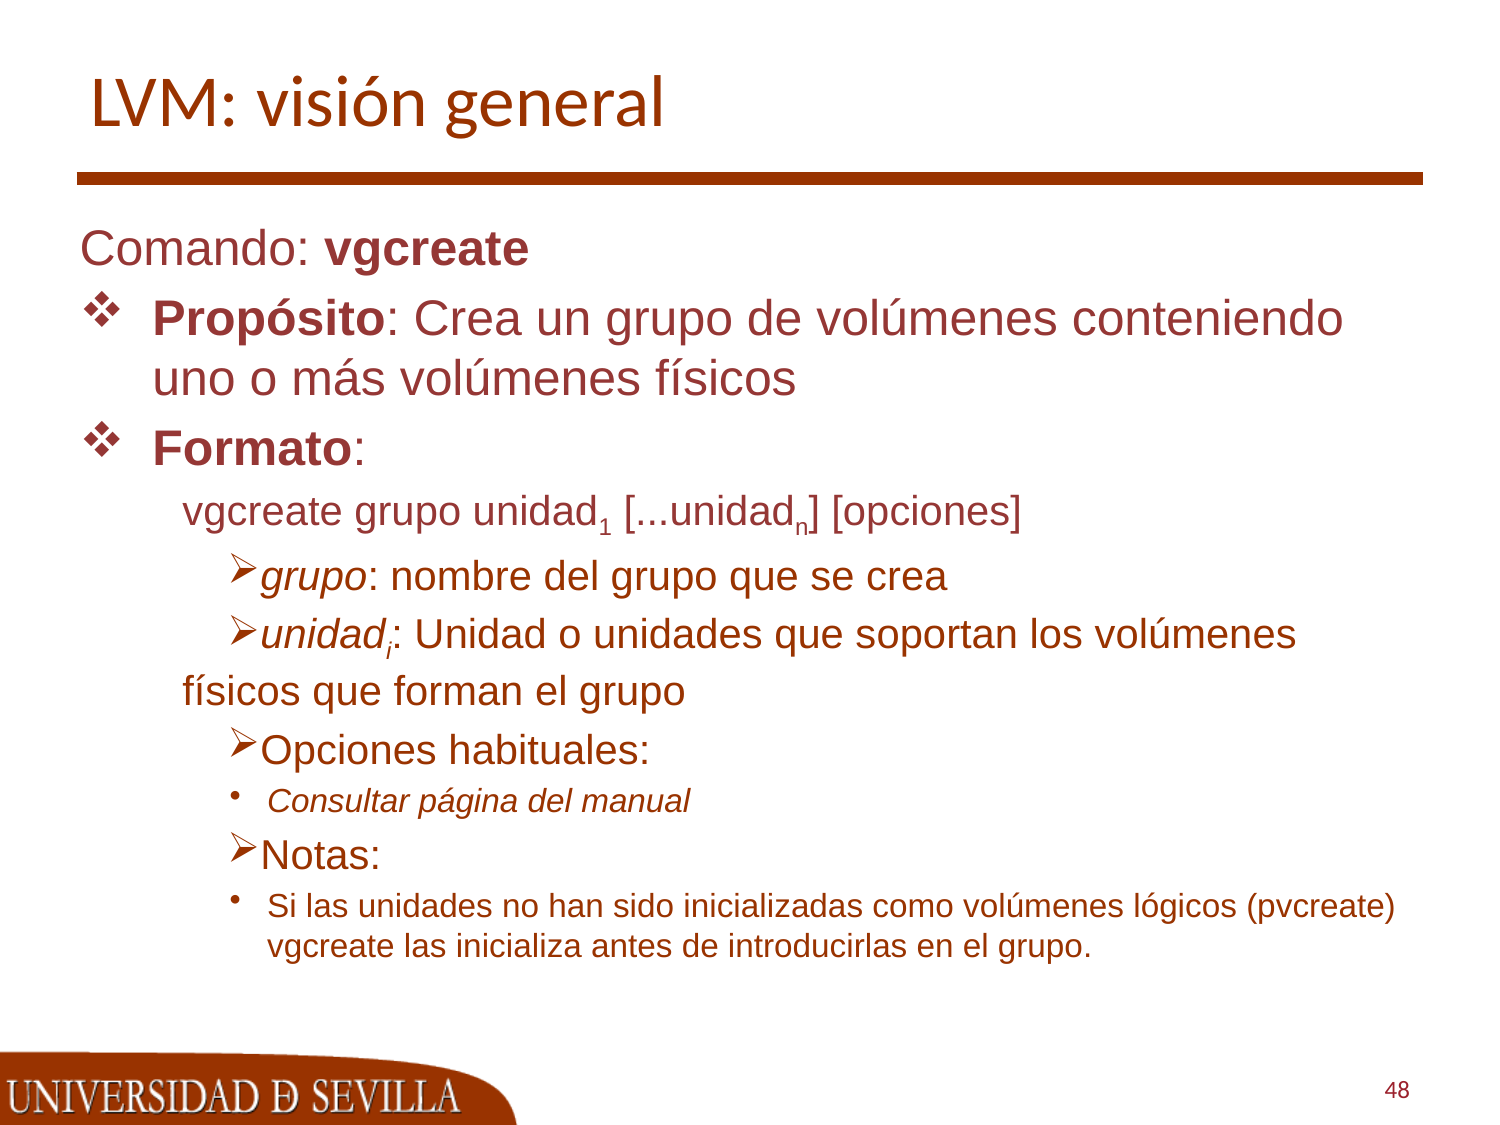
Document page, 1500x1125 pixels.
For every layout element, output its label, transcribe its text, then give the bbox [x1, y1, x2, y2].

text_box Comando: vgcreate Propósito: Crea un grupo de volúmenes conteniendo uno o más volúmenes físicos Formato: vgcreate grupo unidad1 [...unidadn] [opciones] grupo: nombre del grupo que se crea unidadi: Unidad o unidades que soportan los volúmenes físicos que forman el grupo Opciones habituales: Consultar página del manual Notas: Si las unidades no han sido inicializadas como volúmenes lógicos (pvcreate) vgcreate las inicializa antes de introducirlas en el grupo. [64, 208, 1425, 393]
picture [0, 1044, 520, 1125]
title LVM: visión general [75, 45, 1425, 149]
slide_number 48 [1074, 1058, 1425, 1119]
